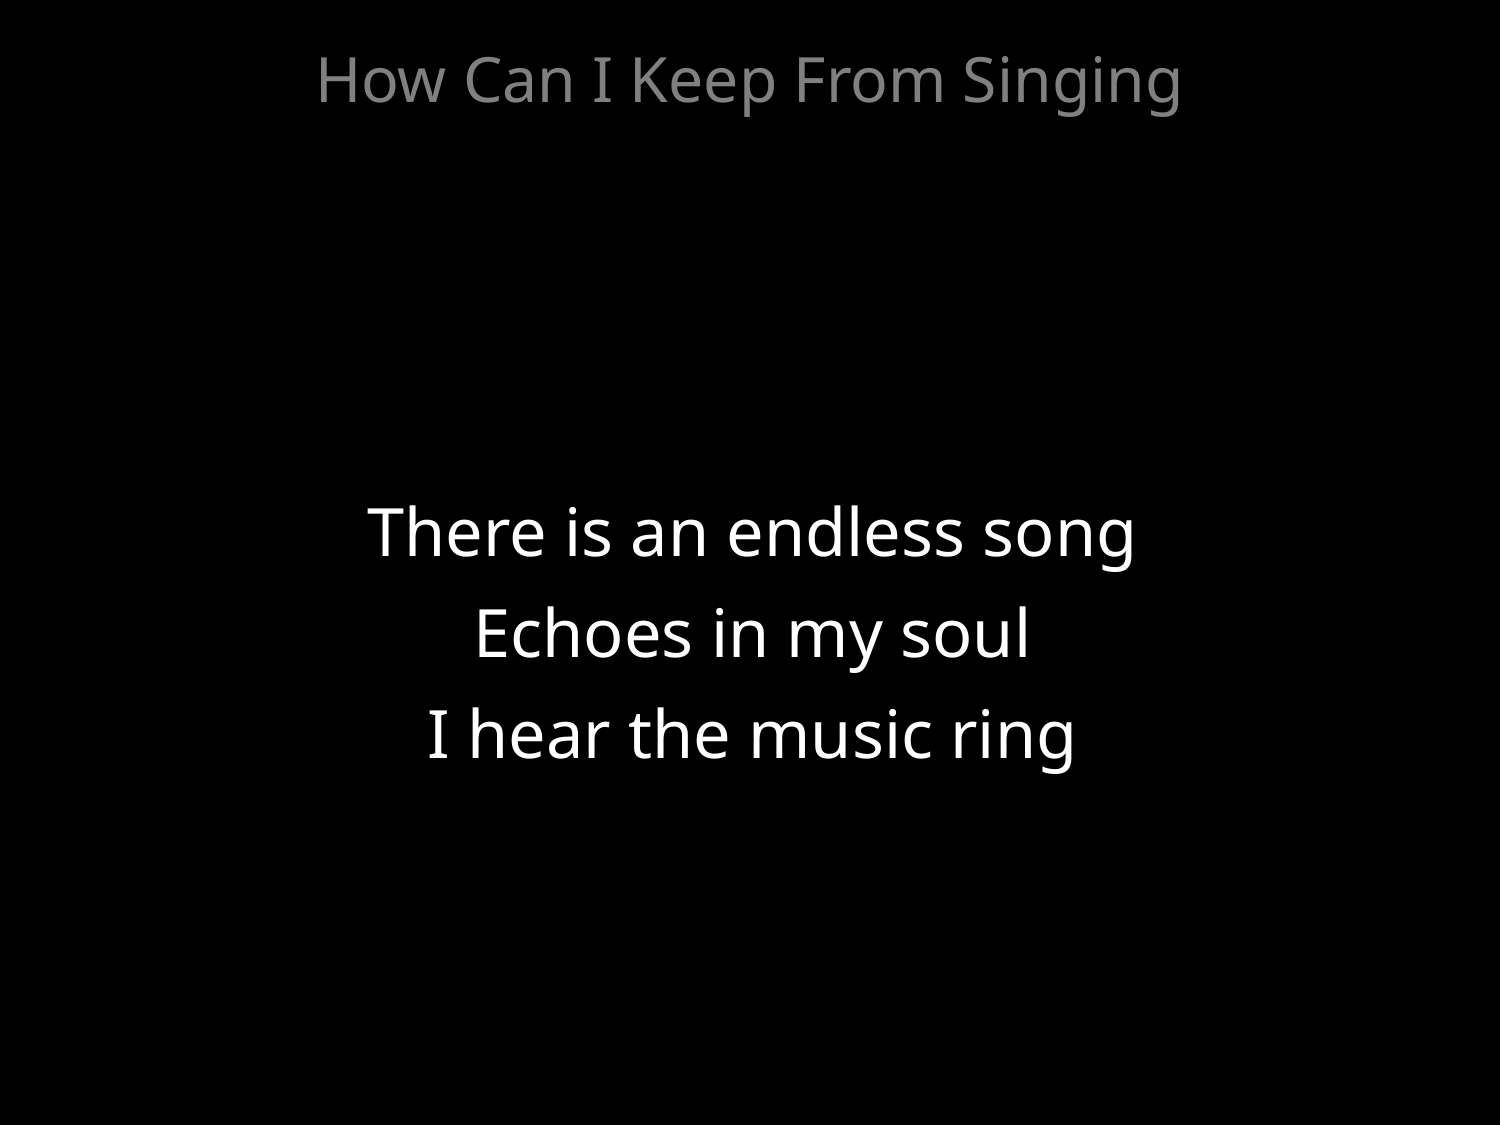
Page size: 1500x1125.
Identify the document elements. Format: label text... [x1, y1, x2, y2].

text_box How Can I Keep From Singing [197, 32, 1303, 123]
text_box There is an endless song Echoes in my soul I hear the music ring [19, 169, 1487, 1093]
